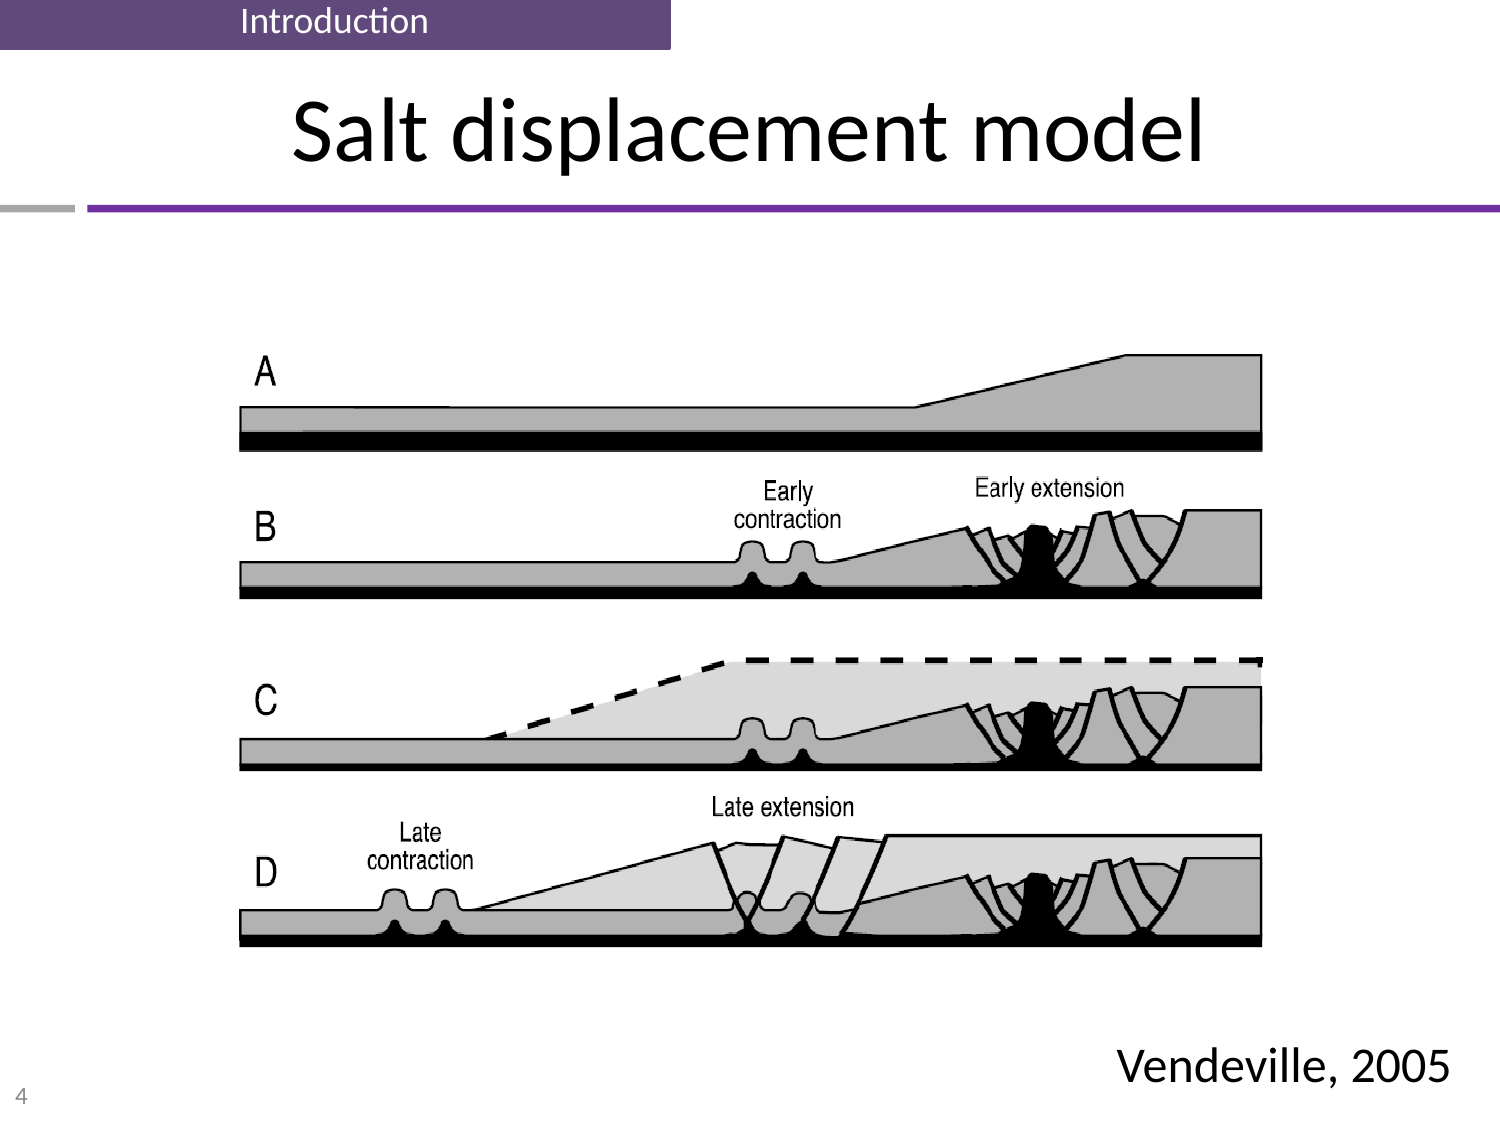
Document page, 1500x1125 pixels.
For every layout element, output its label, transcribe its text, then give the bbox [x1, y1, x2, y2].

text_box Introduction [0, 0, 671, 50]
text_box Vendeville, 2005 [1101, 1025, 1500, 1101]
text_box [0, 204, 1500, 213]
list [200, 317, 1300, 996]
slide_number 4 [0, 1065, 350, 1125]
title Salt displacement model [75, 31, 1425, 203]
